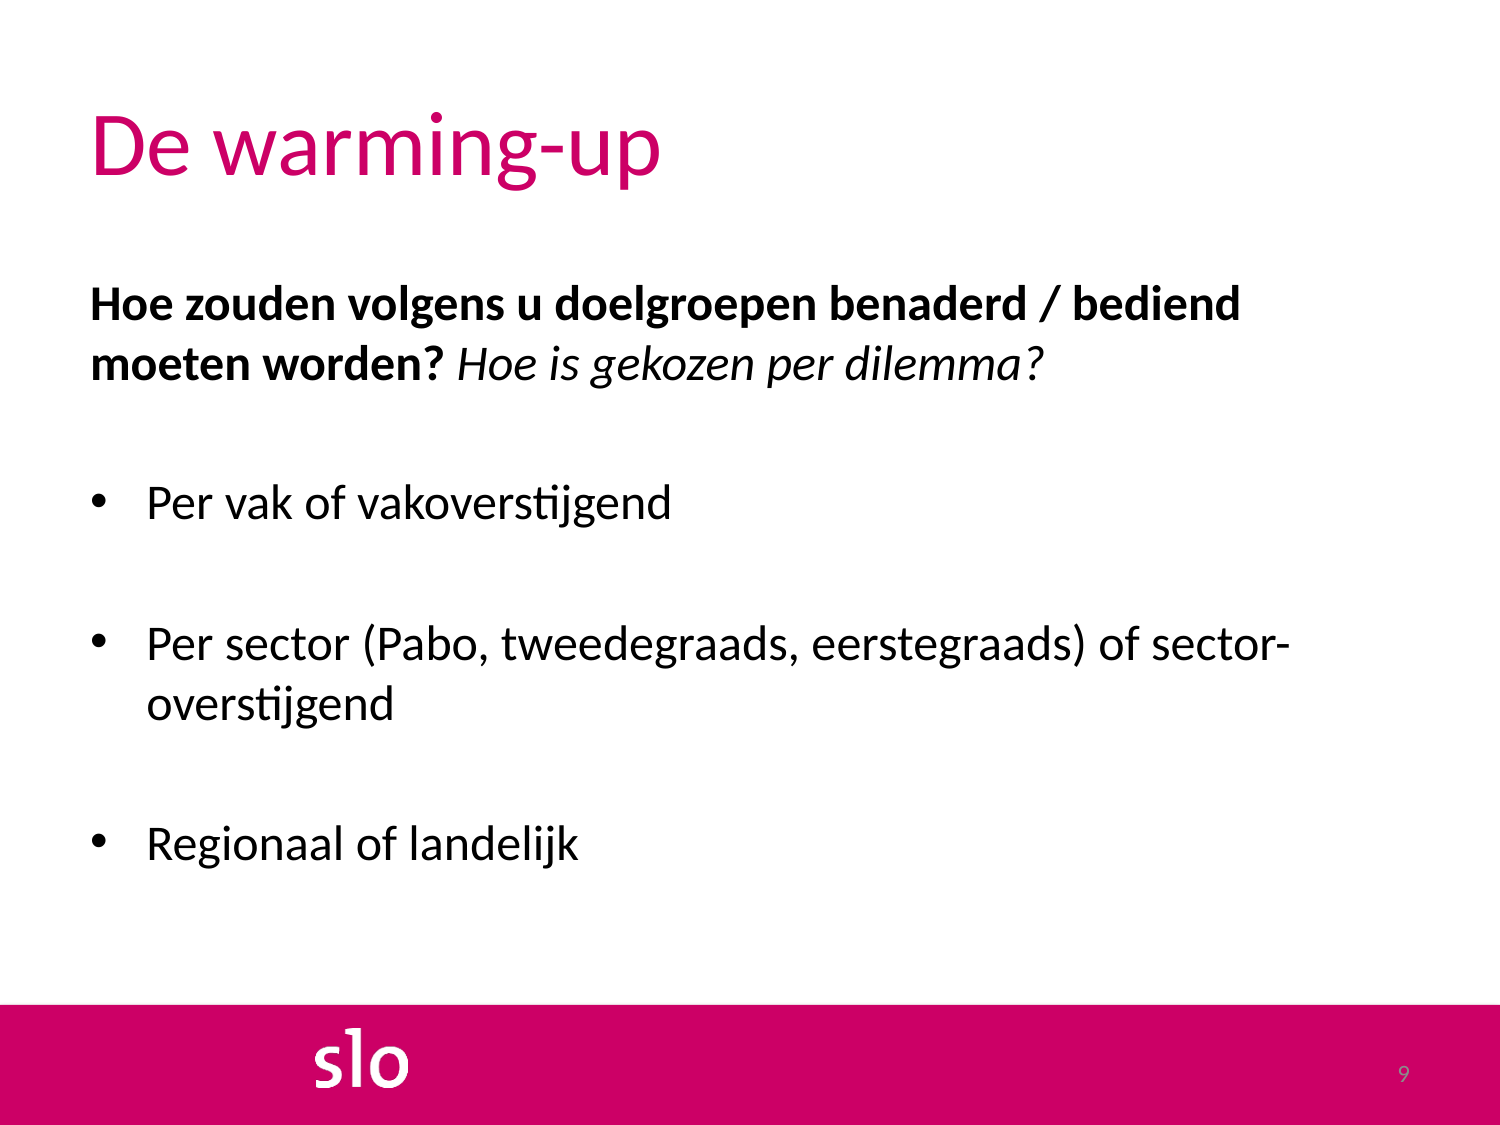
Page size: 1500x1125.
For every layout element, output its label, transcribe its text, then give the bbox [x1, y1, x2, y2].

title De warming-up [74, 44, 1426, 233]
slide_number 9 [1074, 1042, 1425, 1103]
list Hoe zouden volgens u doelgroepen benaderd / bediend moeten worden? Hoe is gekozen per dilemma? Per vak of vakoverstijgend Per sector (Pabo, tweedegraads, eerstegraads) of sector-overstijgend Regionaal of landelijk [74, 262, 1426, 1006]
picture [315, 1028, 408, 1088]
